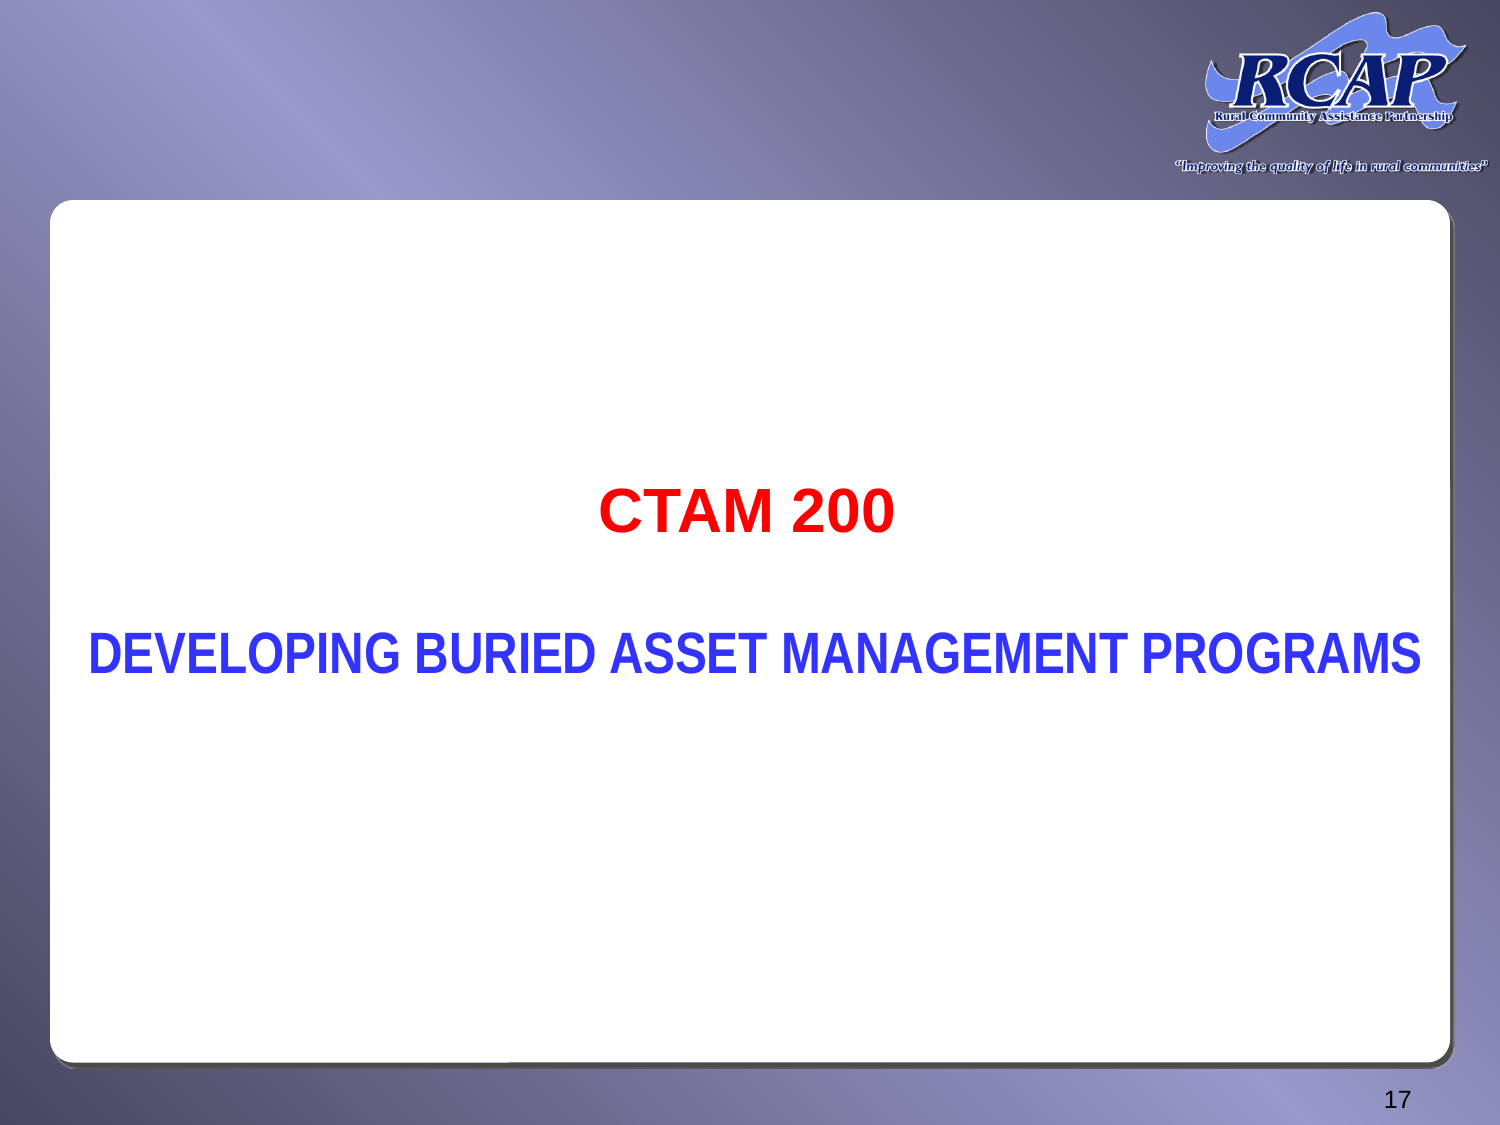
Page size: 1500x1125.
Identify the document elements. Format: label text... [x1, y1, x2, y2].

title CTAM 200 Developing Buried Asset Management Programs [6, 387, 1500, 611]
picture [1175, 12, 1488, 174]
slide_number 17 [1089, 1068, 1427, 1125]
